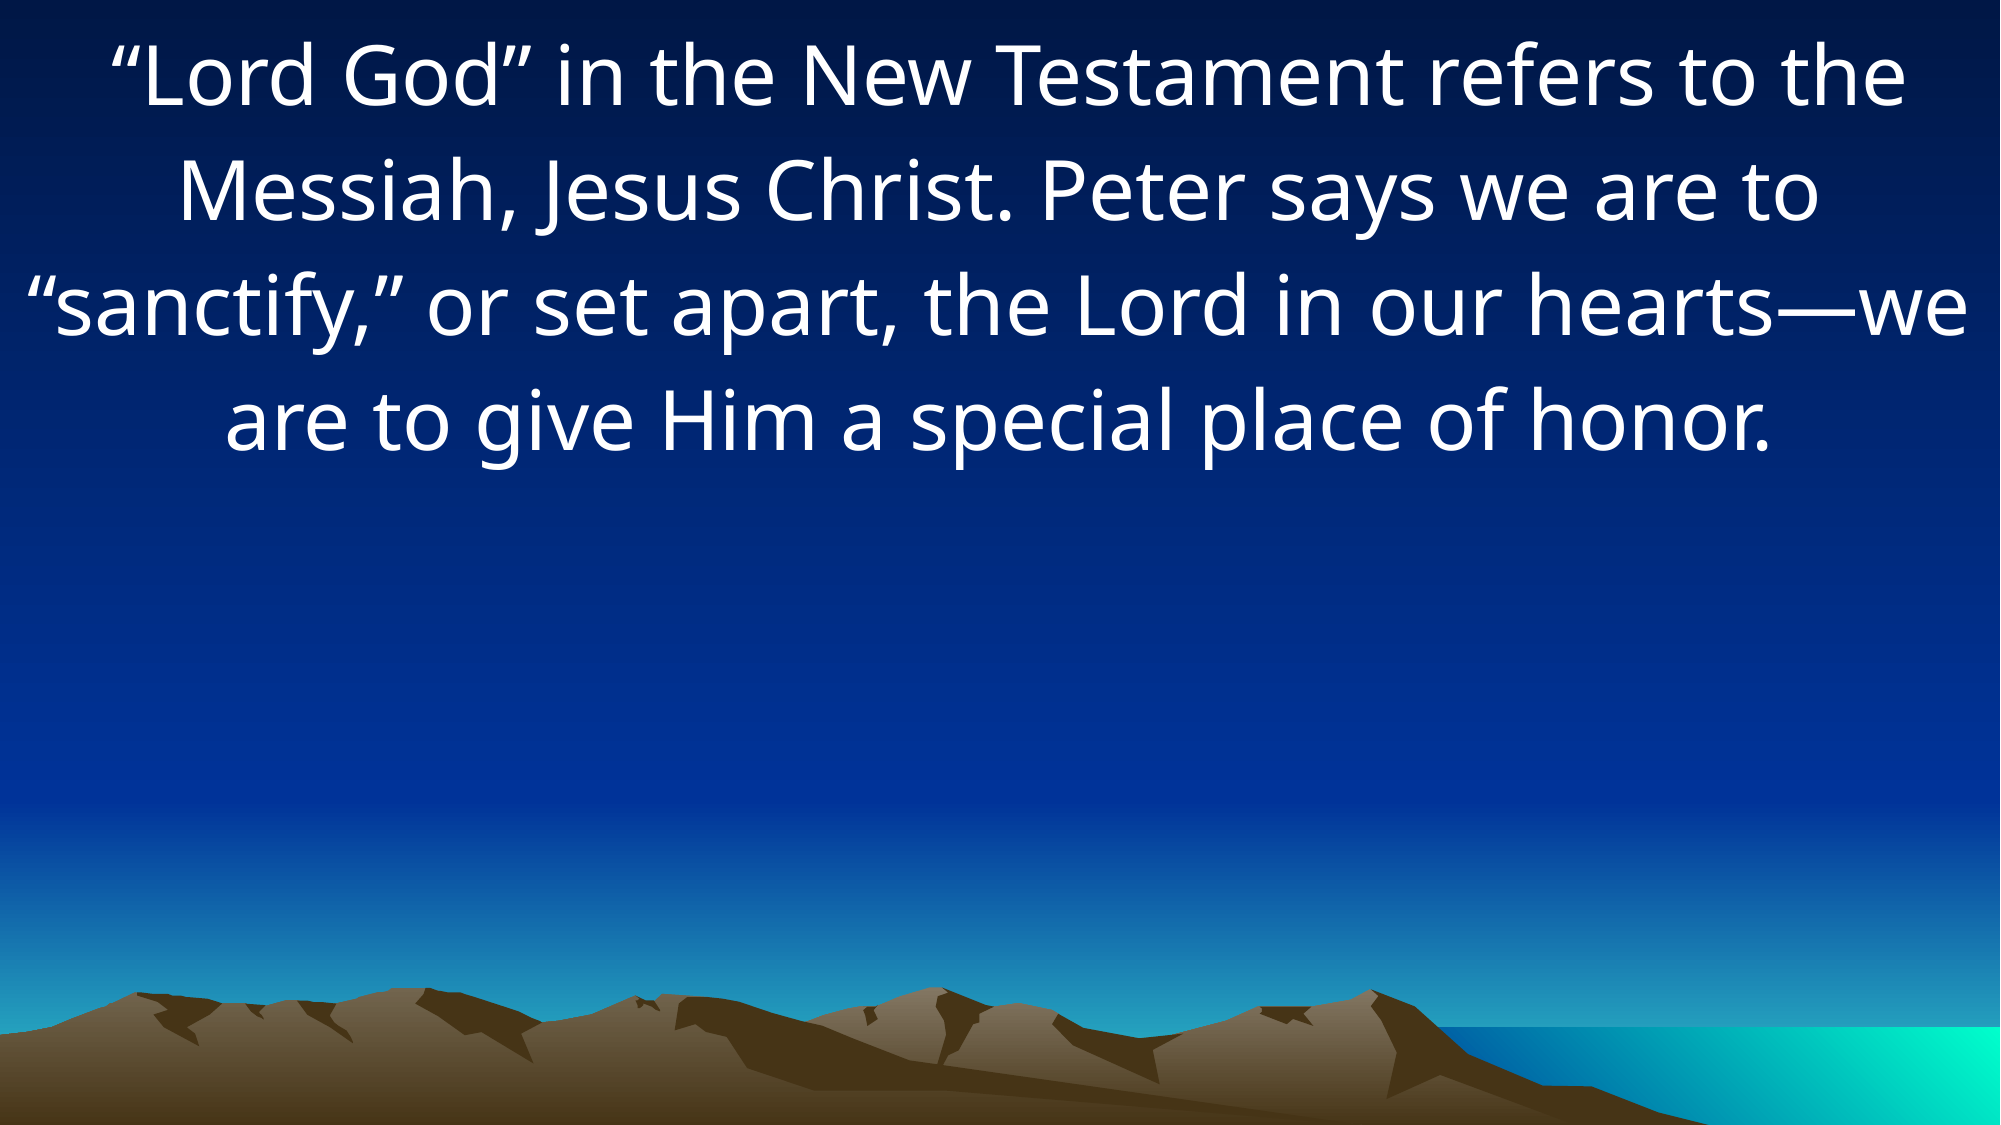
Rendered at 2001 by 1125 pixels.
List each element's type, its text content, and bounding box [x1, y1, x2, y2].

text_box “Lord God” in the New Testament refers to the Messiah, Jesus Christ. Peter says we are to “sanctify,” or set apart, the Lord in our hearts—we are to give Him a special place of honor. [0, 0, 2000, 988]
